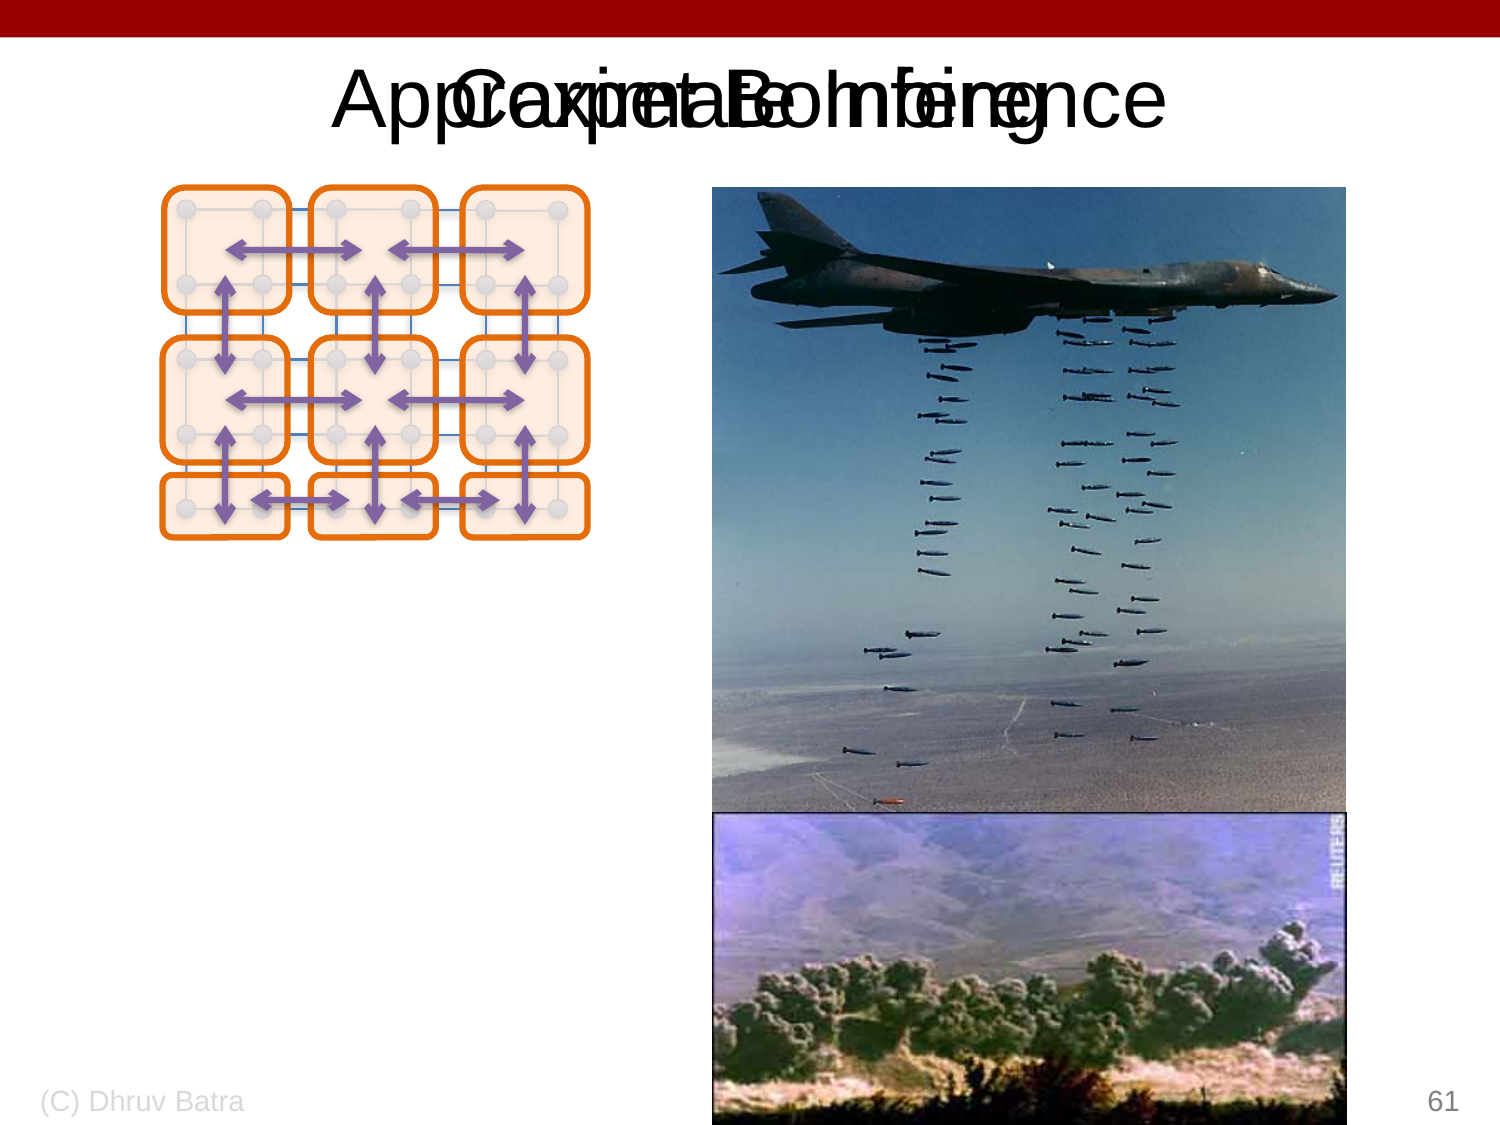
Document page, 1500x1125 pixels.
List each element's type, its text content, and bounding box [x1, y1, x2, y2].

text_box Carpet Bombing [112, 37, 1388, 150]
picture [712, 187, 1347, 1125]
text_box [311, 185, 436, 198]
slide_number 61 [1351, 1049, 1476, 1125]
text_box [462, 185, 590, 315]
text_box [160, 339, 171, 461]
text_box [160, 473, 290, 540]
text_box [176, 199, 568, 519]
text_box [162, 185, 289, 310]
text_box [308, 527, 438, 540]
text_box [460, 472, 590, 540]
footer (C) Dhruv Batra [24, 1049, 501, 1125]
text_box [571, 336, 590, 465]
